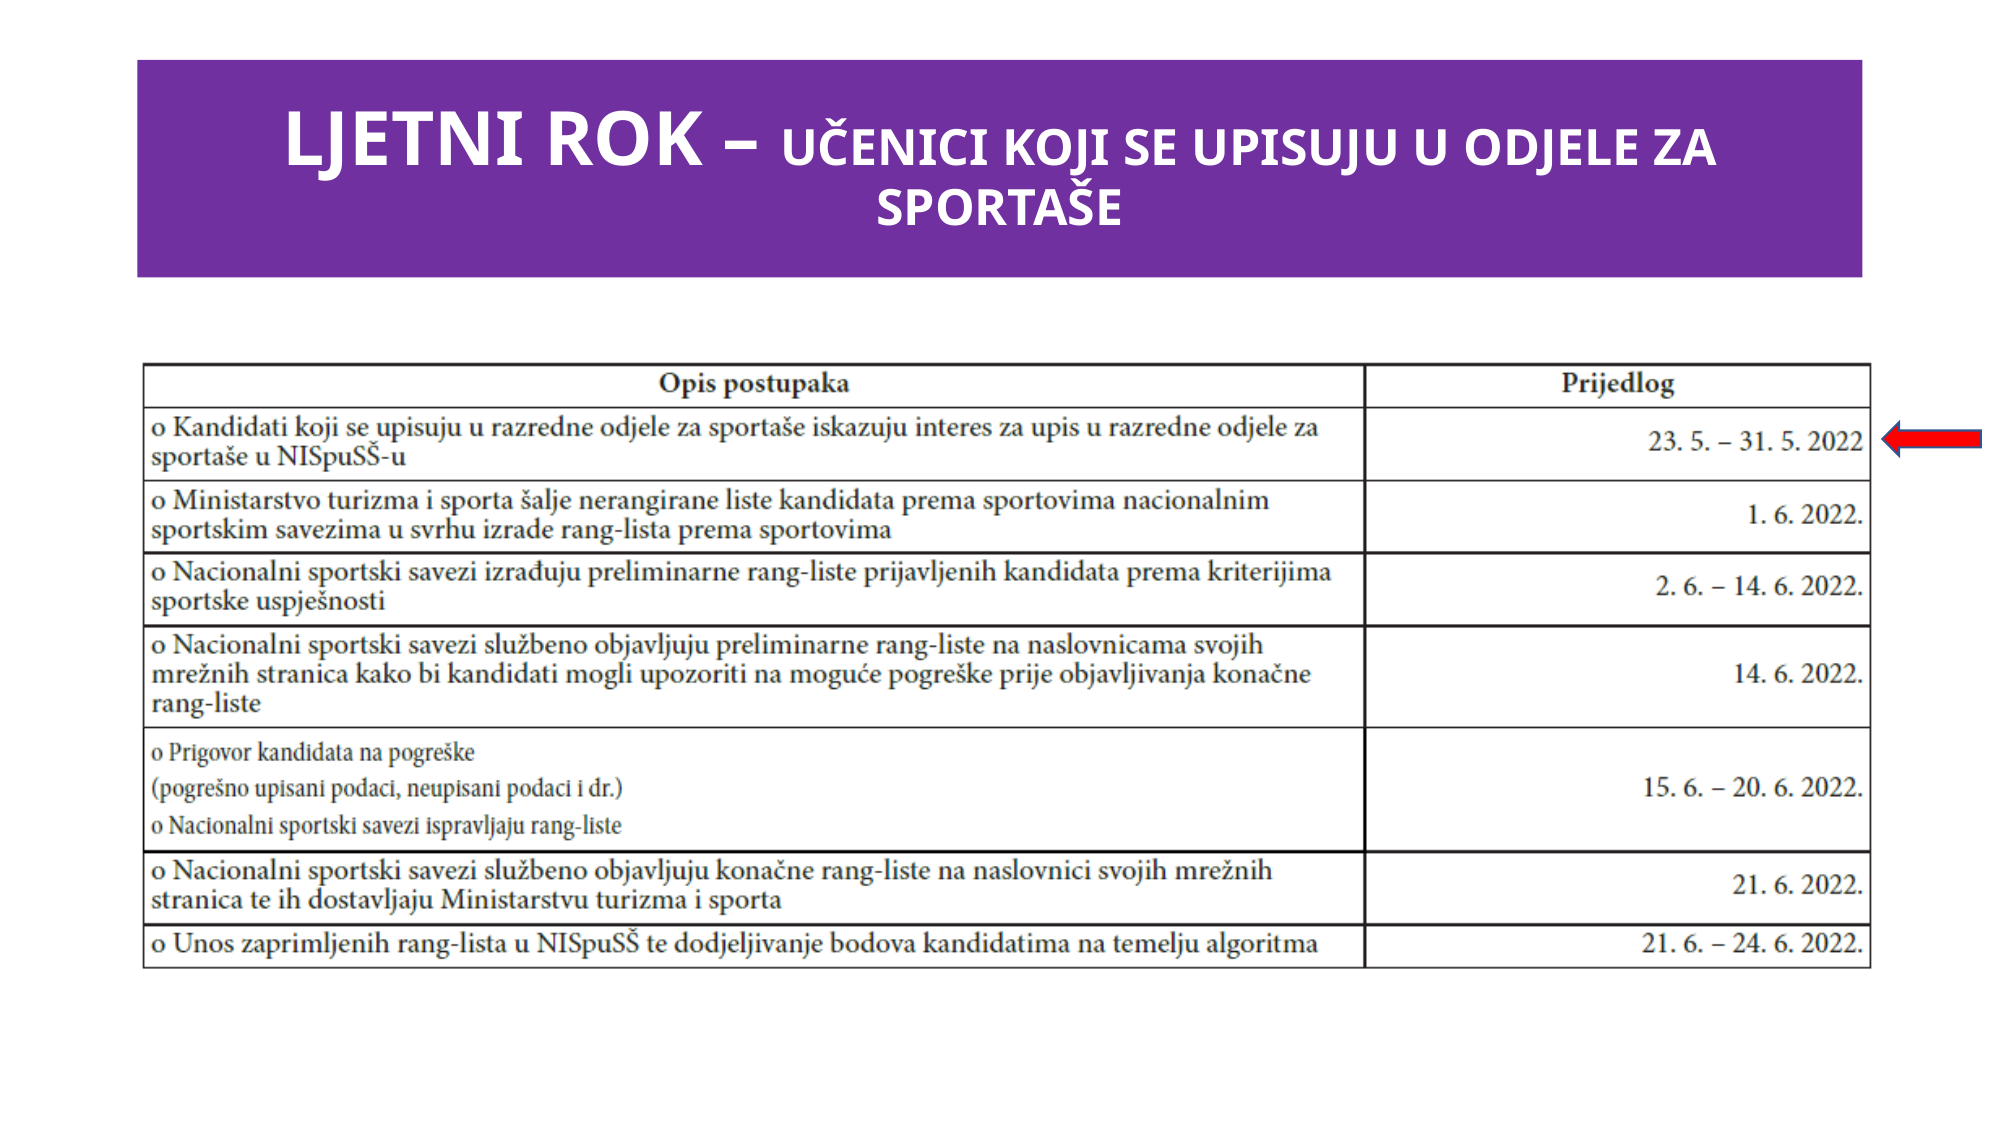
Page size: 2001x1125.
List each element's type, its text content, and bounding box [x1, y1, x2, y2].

title LJETNI ROK – UČENICI KOJI SE UPISUJU U ODJELE ZA SPORTAŠE [137, 59, 1863, 278]
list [122, 347, 1891, 990]
text_box [1891, 419, 1982, 459]
